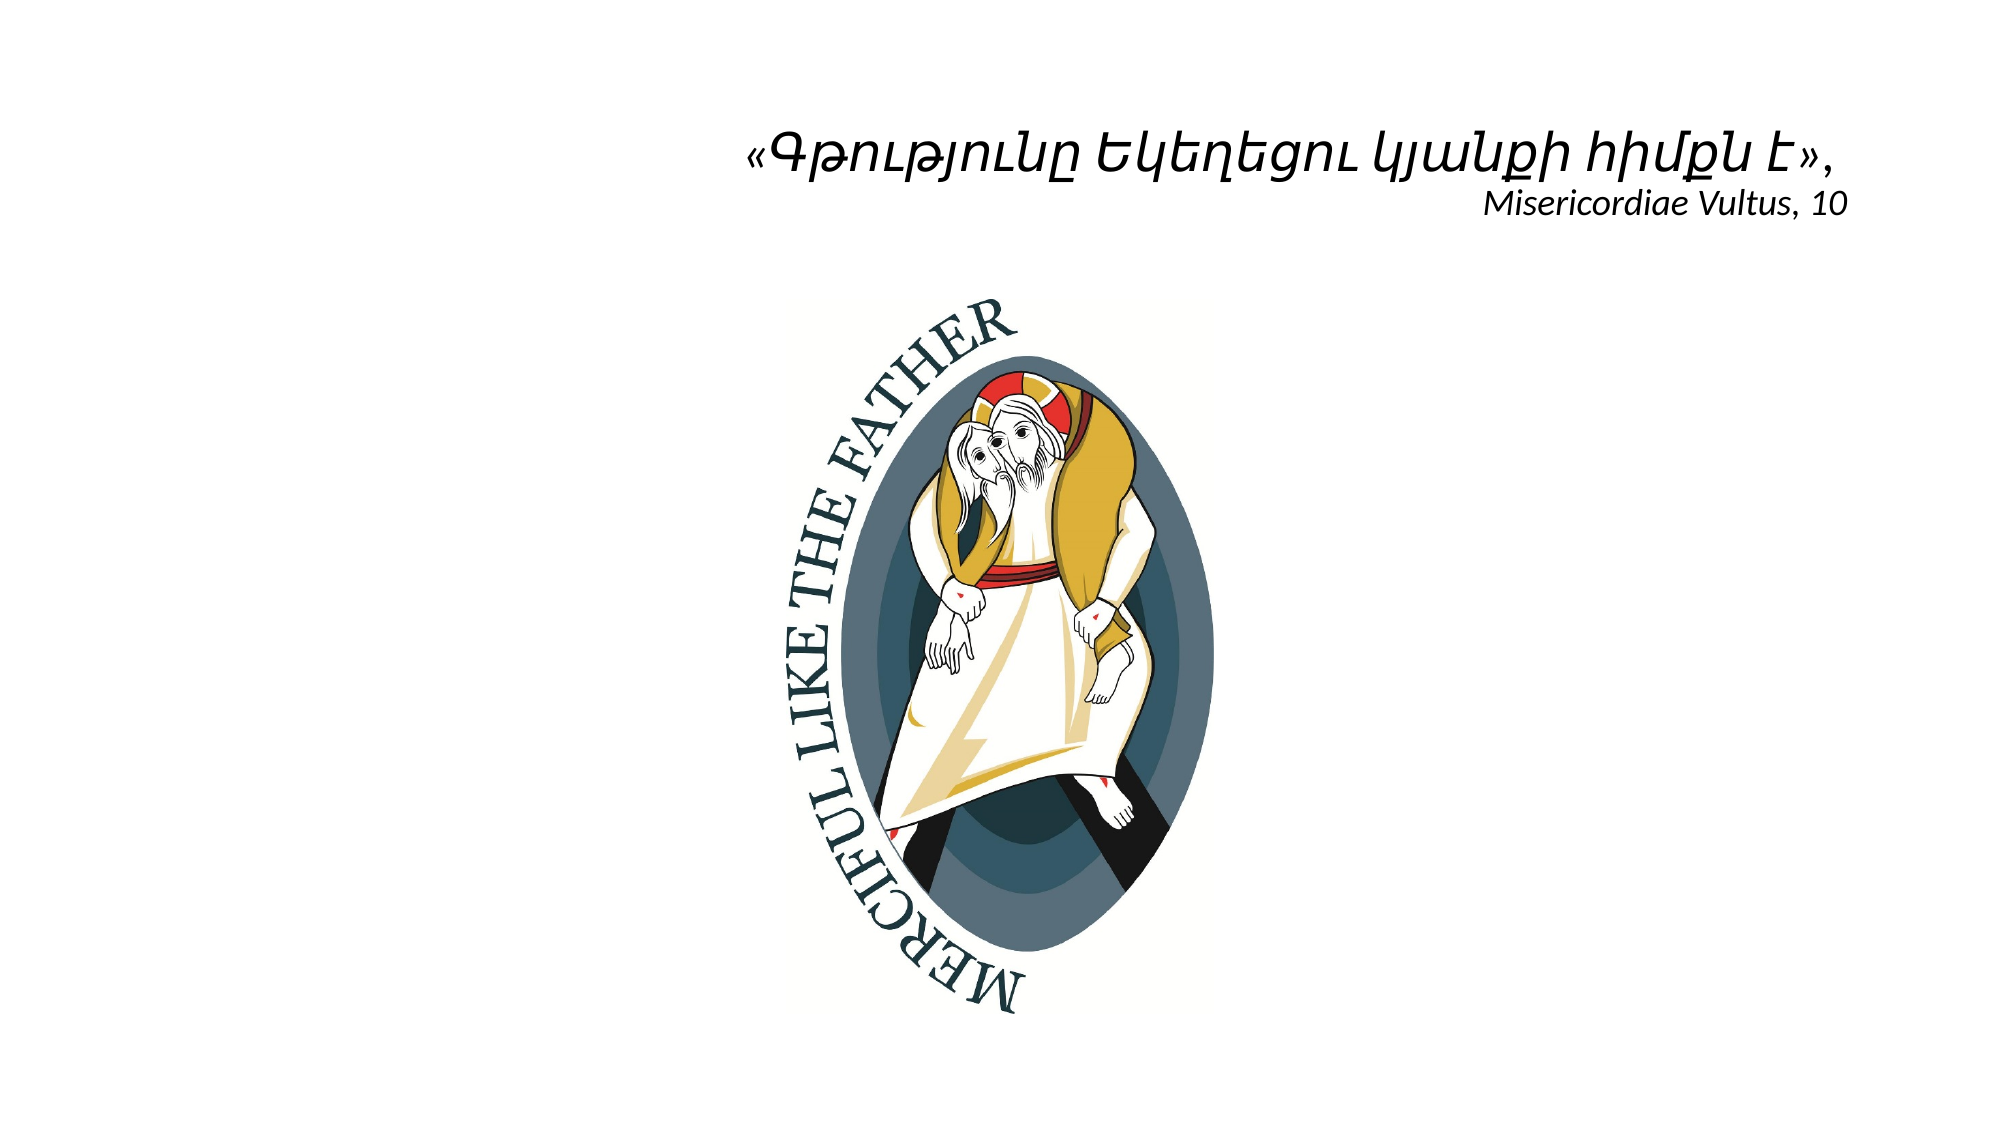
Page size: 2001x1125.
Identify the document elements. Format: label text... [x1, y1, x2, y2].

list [785, 299, 1214, 1014]
title «Գթությունը Եկեղեցու կյանքի հիմքն է», Misericordiae Vultus, 10 [137, 59, 1863, 278]
